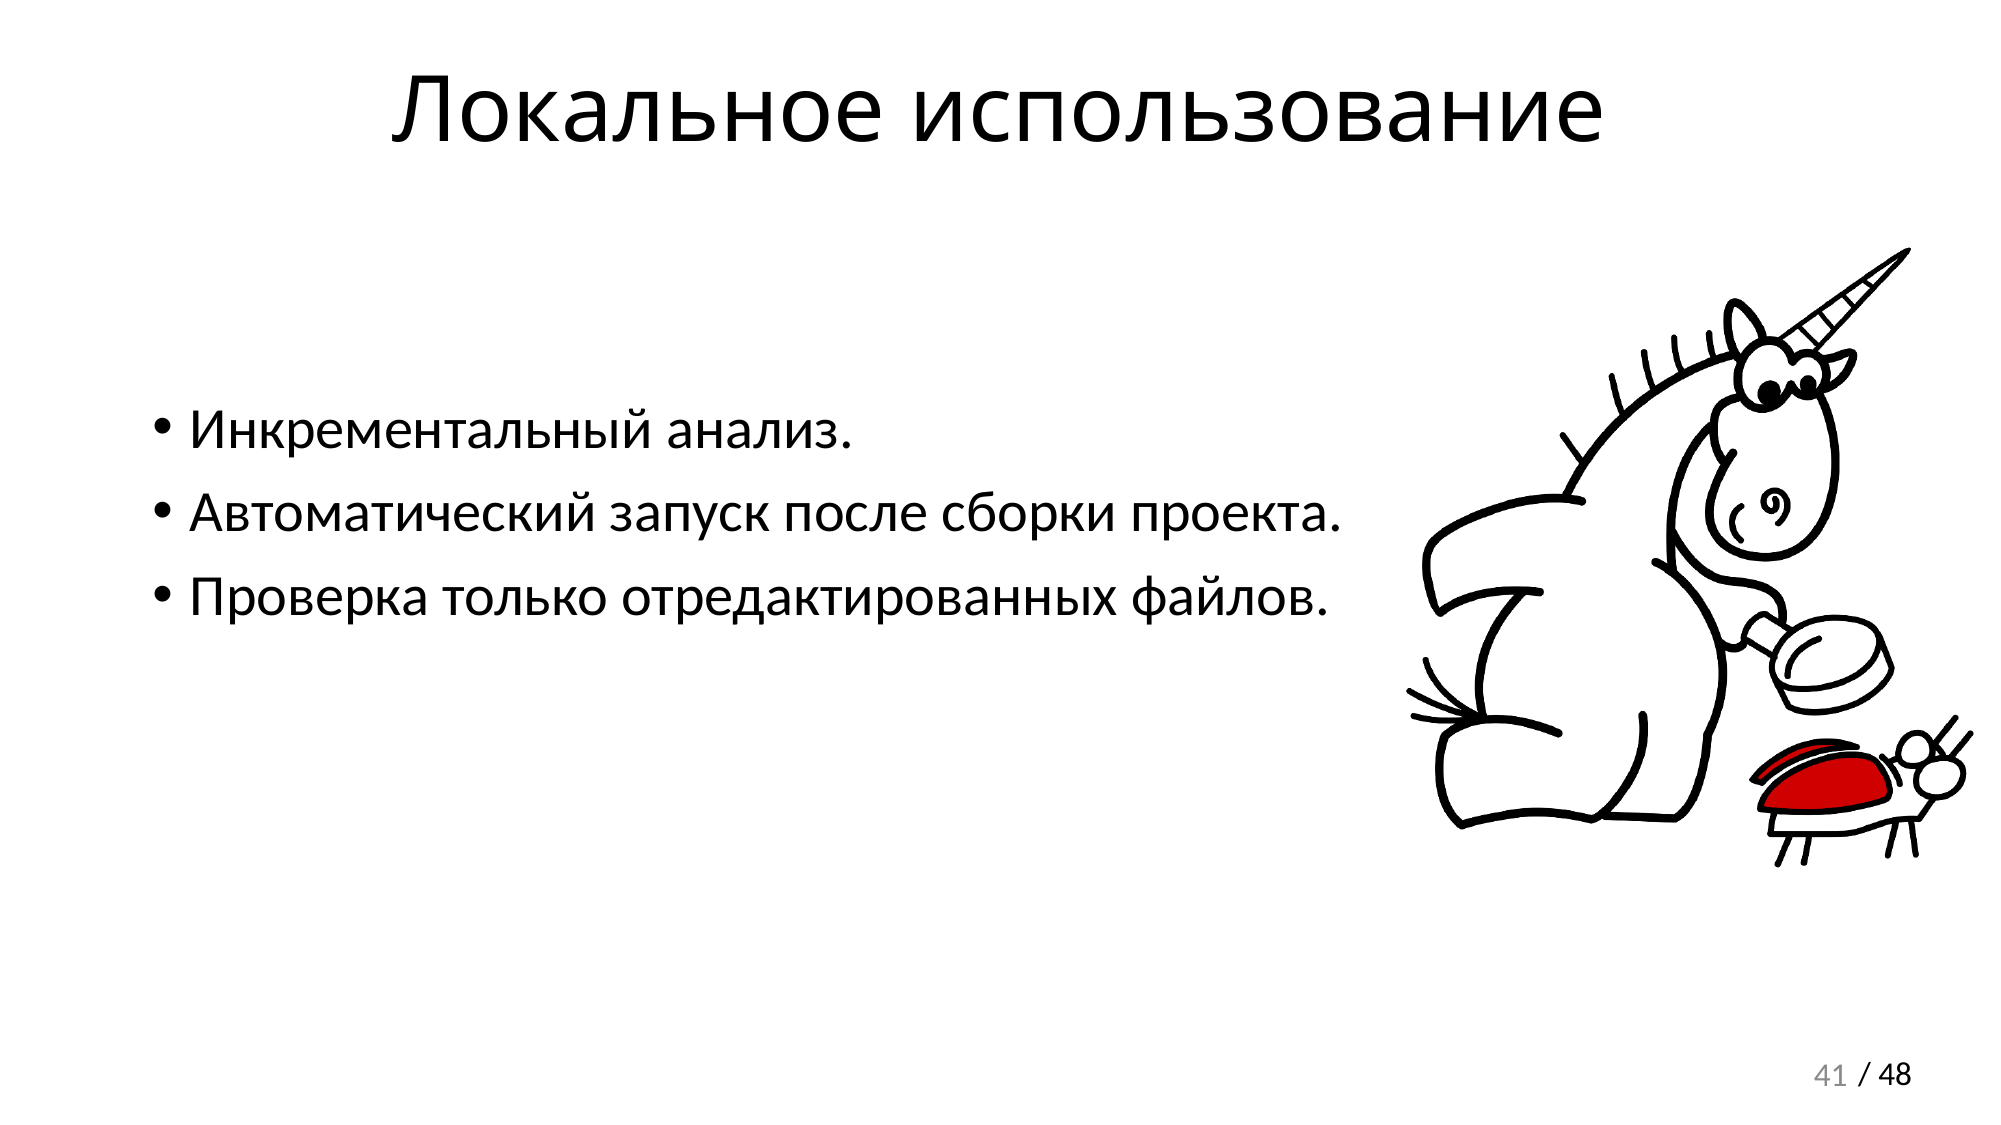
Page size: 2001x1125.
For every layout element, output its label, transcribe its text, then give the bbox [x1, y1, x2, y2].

list Инкрементальный анализ. Автоматический запуск после сборки проекта. Проверка только отредактированных файлов. [137, 299, 1863, 1014]
slide_number 41 [1412, 1042, 1863, 1103]
picture [1405, 246, 1974, 869]
title Локальное использование [137, 3, 1863, 221]
